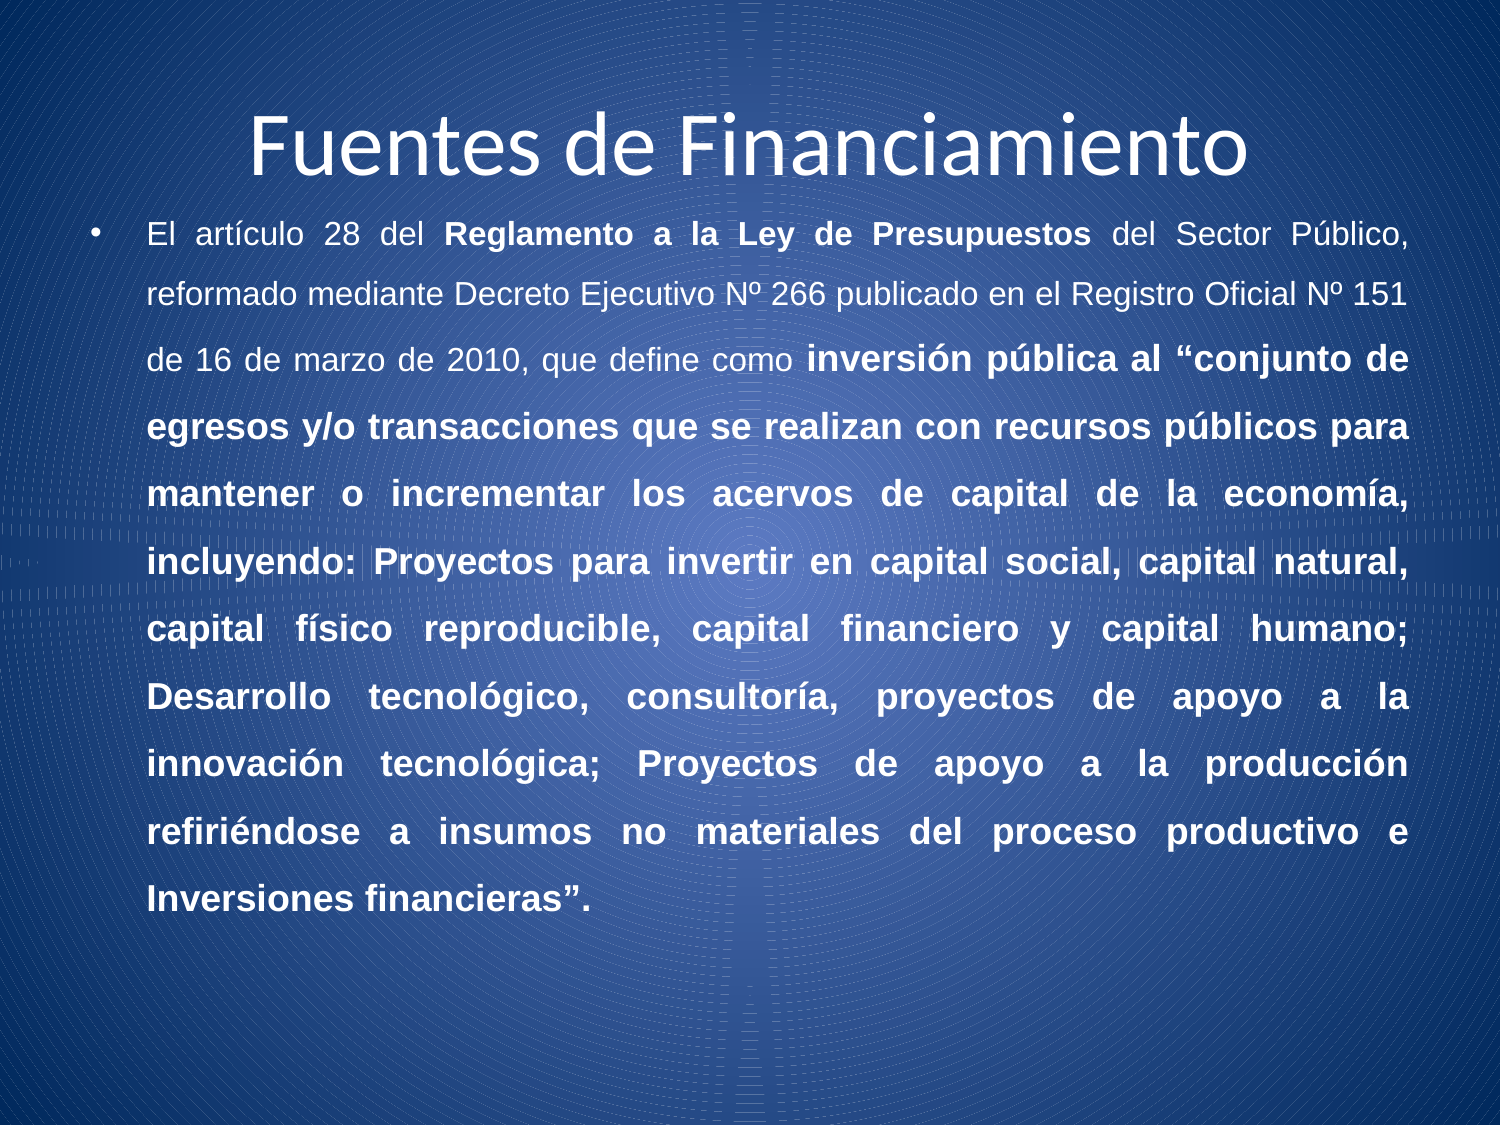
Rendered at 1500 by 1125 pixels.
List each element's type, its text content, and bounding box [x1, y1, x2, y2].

list El artículo 28 del Reglamento a la Ley de Presupuestos del Sector Público, reformado mediante Decreto Ejecutivo Nº 266 publicado en el Registro Oficial Nº 151 de 16 de marzo de 2010, que define como inversión pública al “conjunto de egresos y/o transacciones que se realizan con recursos públicos para mantener o incrementar los acervos de capital de la economía, incluyendo: Proyectos para invertir en capital social, capital natural, capital físico reproducible, capital financiero y capital humano; Desarrollo tecnológico, consultoría, proyectos de apoyo a la innovación tecnológica; Proyectos de apoyo a la producción refiriéndose a insumos no materiales del proceso productivo e Inversiones financieras”. [75, 184, 1425, 1005]
title Fuentes de Financiamiento [75, 45, 1425, 184]
